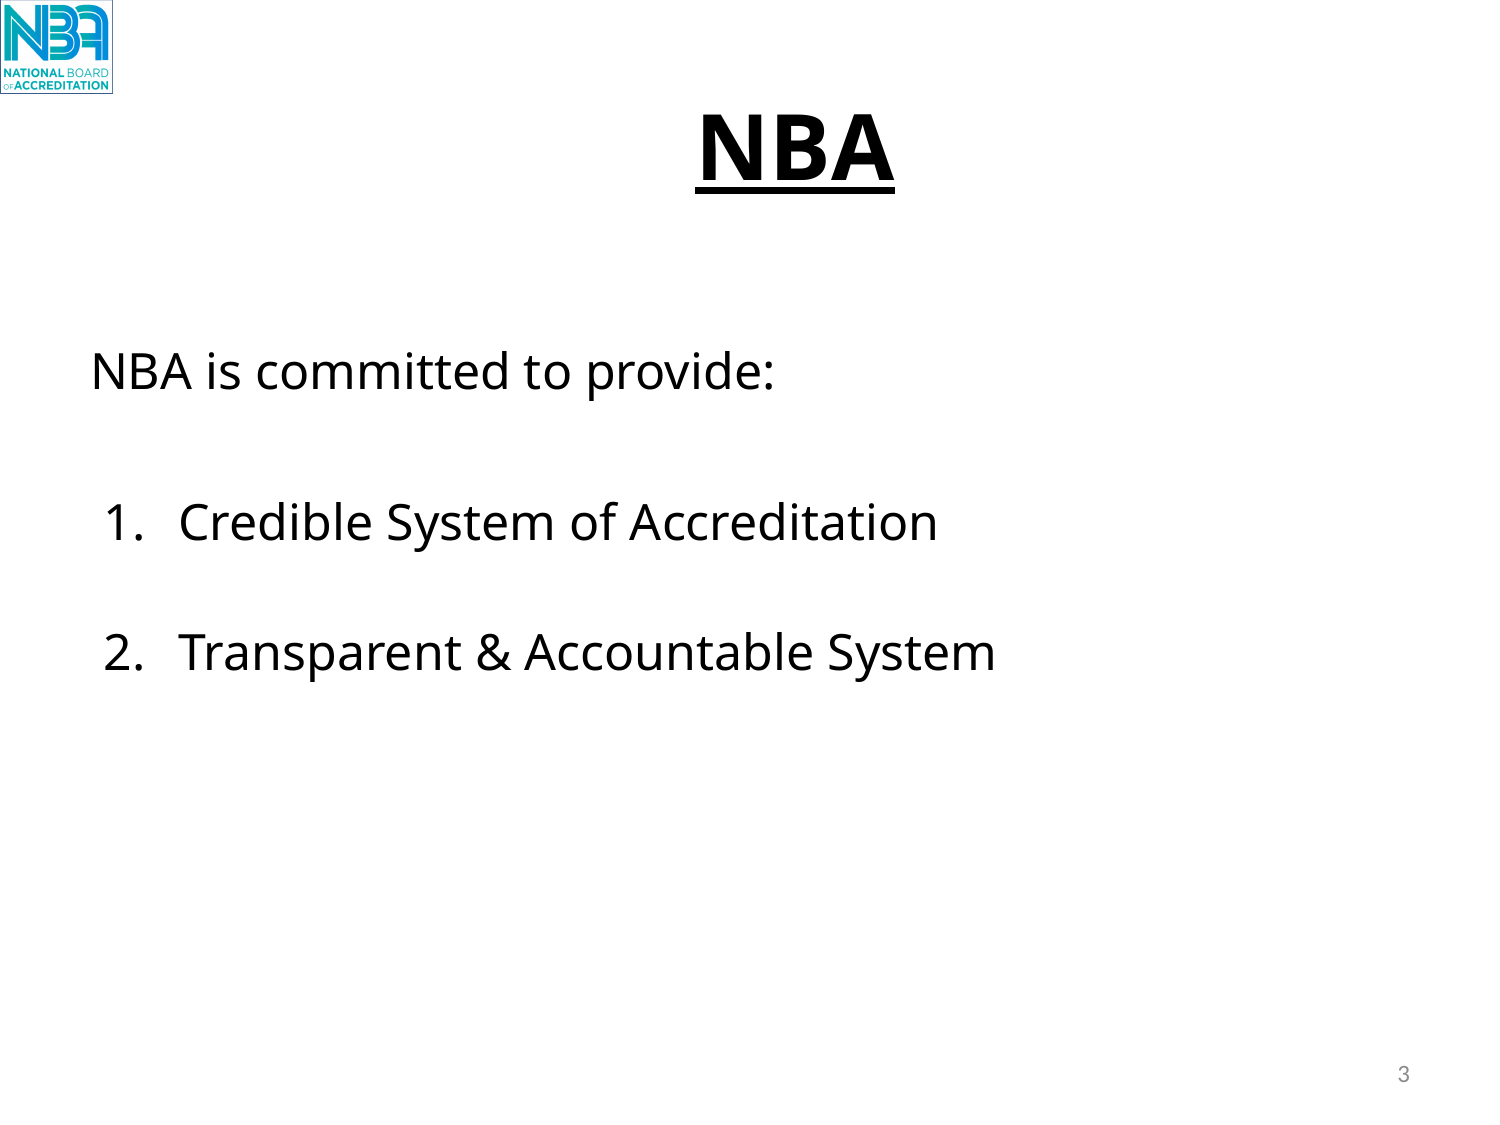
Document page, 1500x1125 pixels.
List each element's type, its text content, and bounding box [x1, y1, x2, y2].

picture [0, 0, 113, 94]
slide_number 3 [1074, 1042, 1425, 1103]
list NBA is committed to provide: Credible System of Accreditation Transparent & Accountable System [75, 262, 1468, 800]
title NBA [324, 99, 1266, 188]
